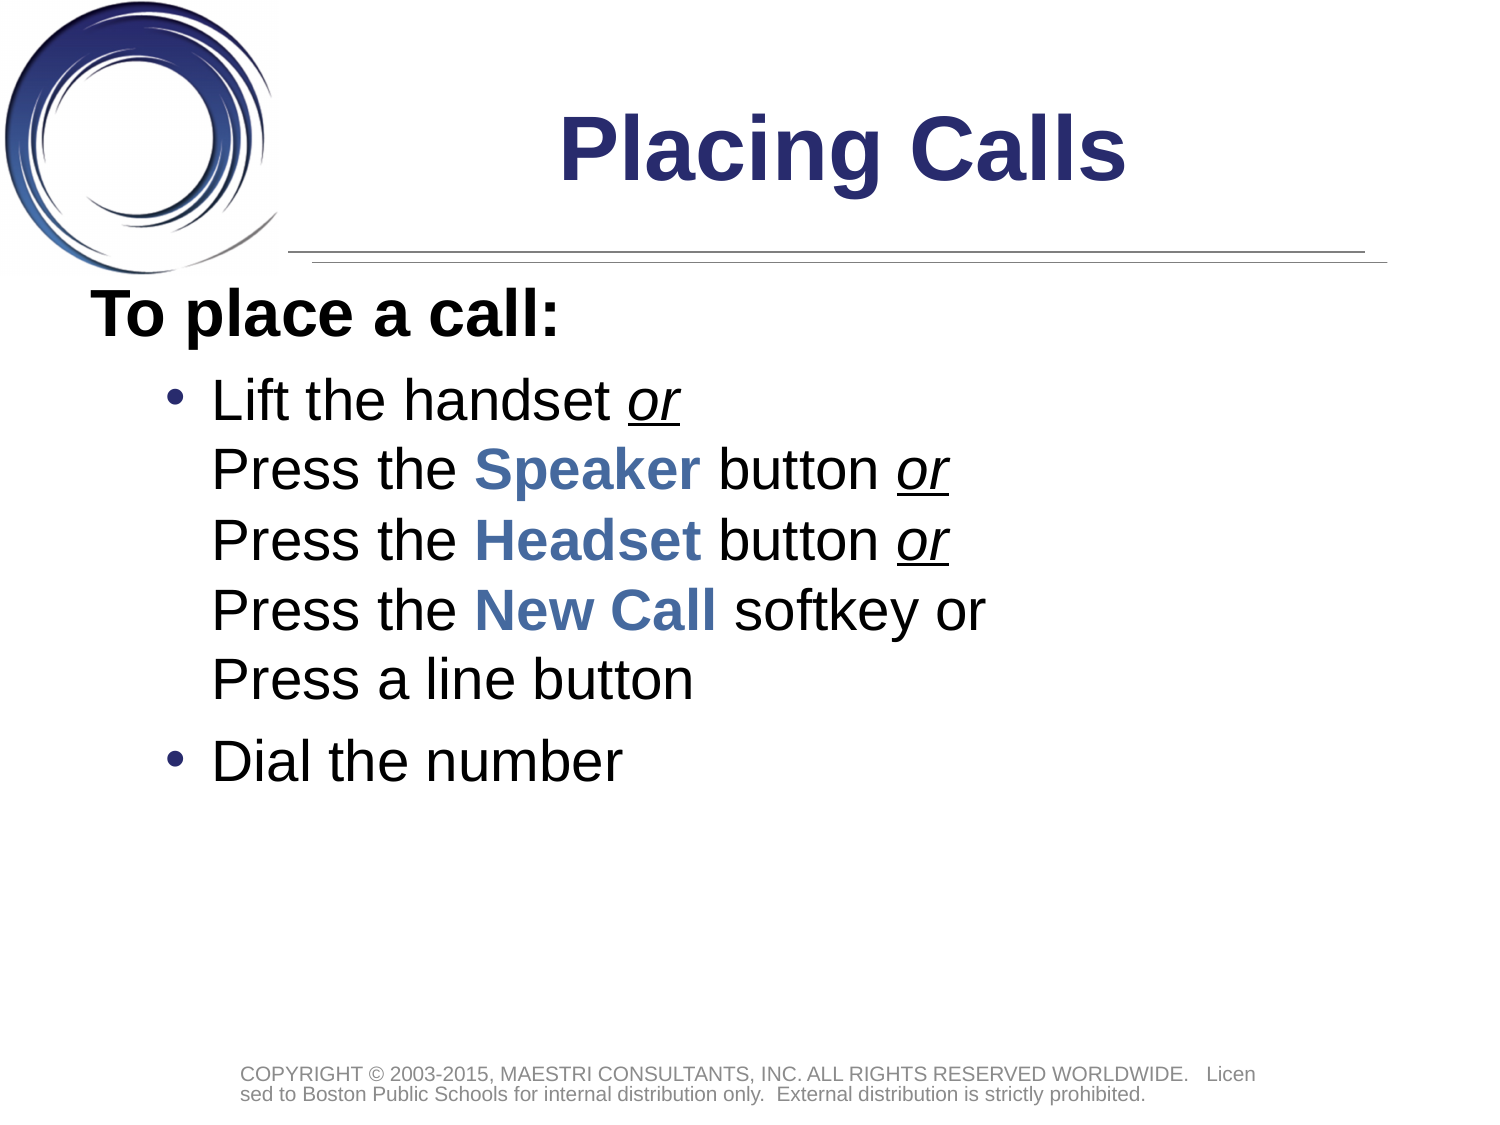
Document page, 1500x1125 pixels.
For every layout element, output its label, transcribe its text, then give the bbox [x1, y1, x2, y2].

picture [1, 0, 279, 275]
title Placing Calls [262, 50, 1425, 238]
list To place a call: Lift the handset or Press the Speaker button or Press the Headset button or Press the New Call softkey or Press a line button Dial the number [75, 262, 1425, 1005]
footer COPYRIGHT © 2003-2015, MAESTRI CONSULTANTS, INC. ALL RIGHTS RESERVED WORLDWIDE. Licensed to Boston Public Schools for internal distribution only. External distribution is strictly prohibited. [225, 1042, 1275, 1103]
